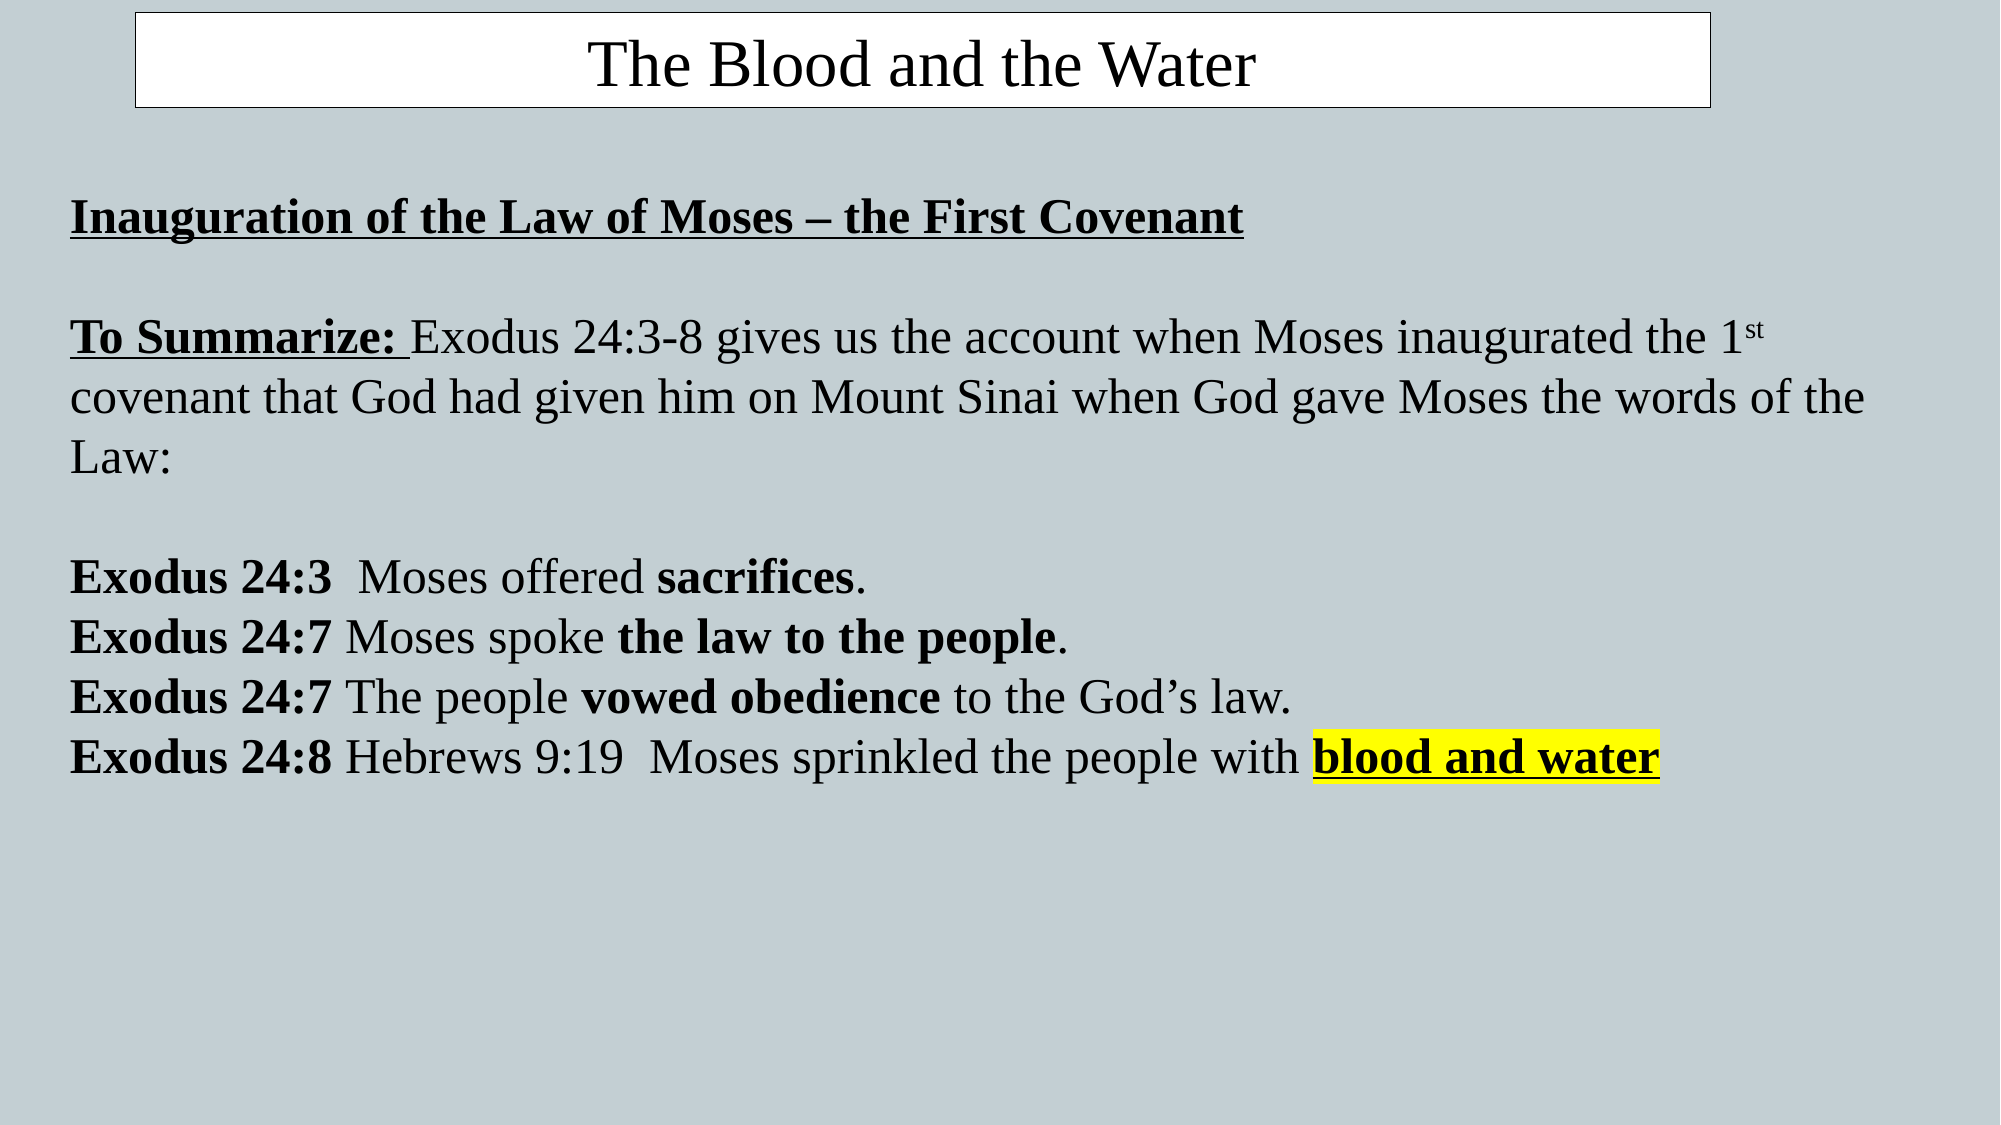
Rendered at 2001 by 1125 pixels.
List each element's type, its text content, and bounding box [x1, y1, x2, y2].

text_box Inauguration of the Law of Moses – the First Covenant To Summarize: Exodus 24:3-8 gives us the account when Moses inaugurated the 1st covenant that God had given him on Mount Sinai when God gave Moses the words of the Law: Exodus 24:3 Moses offered sacrifices. Exodus 24:7 Moses spoke the law to the people. Exodus 24:7 The people vowed obedience to the God’s law. Exodus 24:8 Hebrews 9:19 Moses sprinkled the people with blood and water [17, 176, 1928, 886]
text_box The Blood and the Water [135, 12, 1711, 108]
